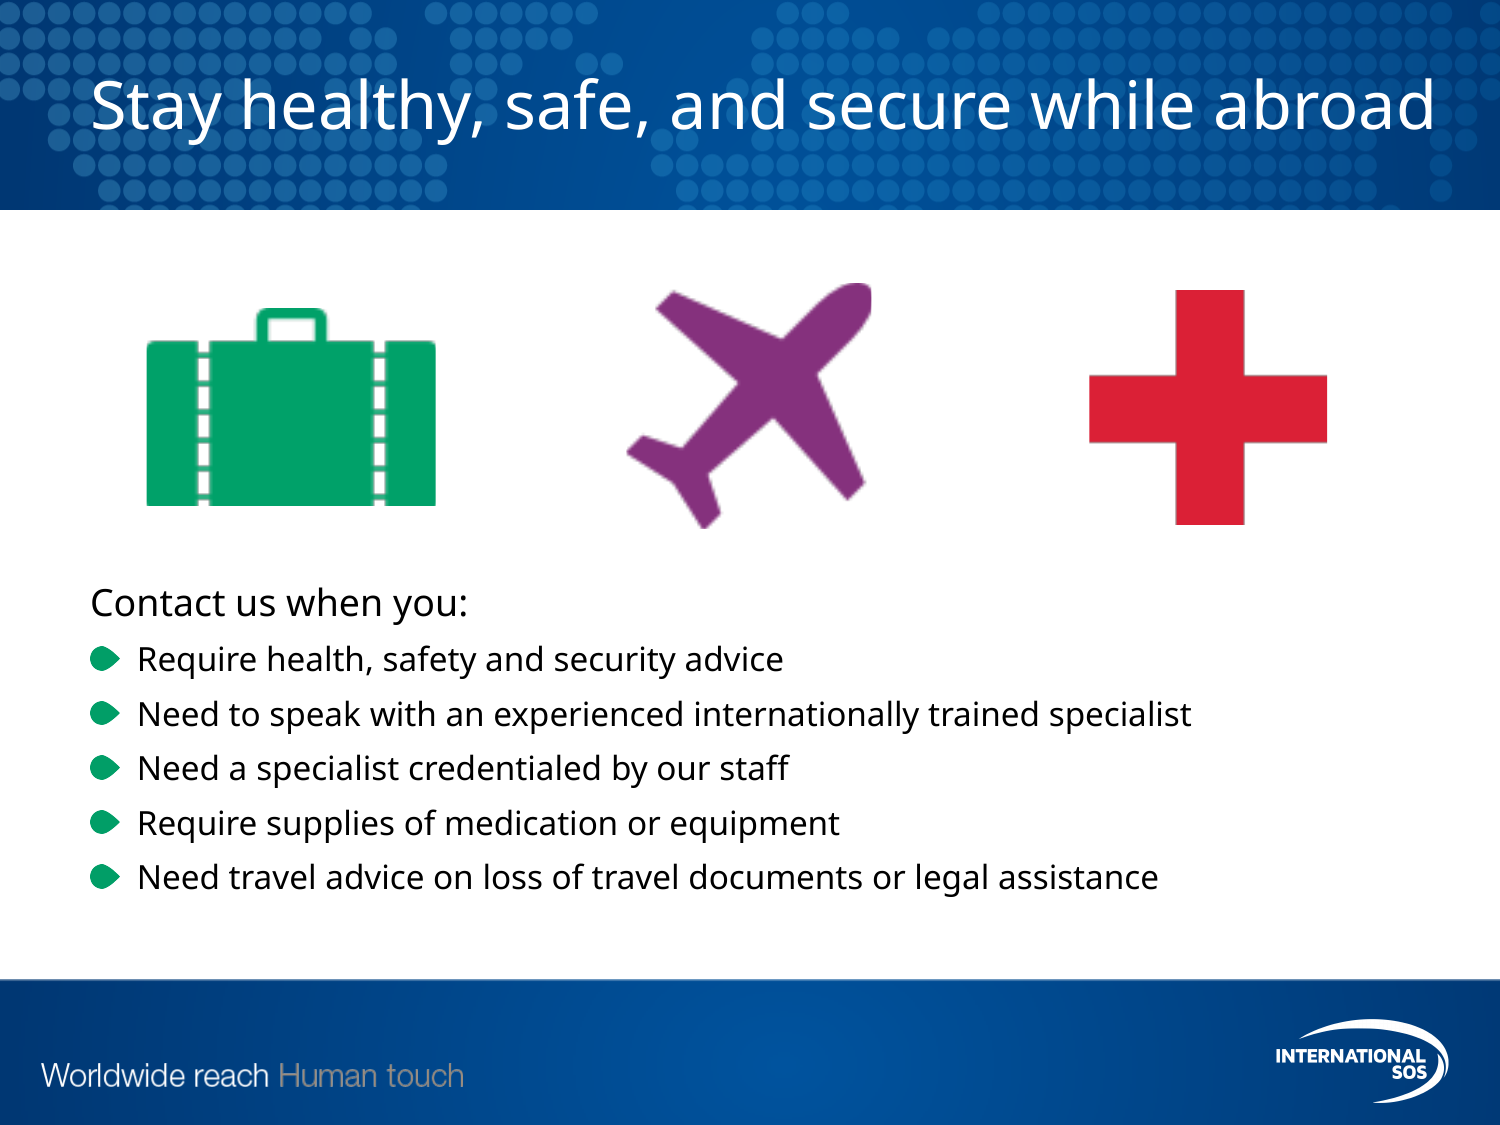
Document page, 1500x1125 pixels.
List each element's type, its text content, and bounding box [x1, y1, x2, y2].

picture [90, 755, 120, 780]
picture [90, 646, 120, 671]
title Stay healthy, safe, and secure while abroad [75, 9, 1466, 197]
picture [146, 308, 436, 507]
picture [626, 283, 872, 529]
picture [0, 0, 1500, 210]
picture [90, 810, 120, 834]
picture [90, 701, 120, 725]
picture [1089, 289, 1328, 525]
picture [90, 864, 120, 889]
list Contact us when you: Require health, safety and security advice Need to speak with an experienced internationally trained specialist Need a specialist credentialed by our staff Require supplies of medication or equipment Need travel advice on loss of travel documents or legal assistance [75, 562, 1425, 966]
picture [0, 979, 1500, 1125]
